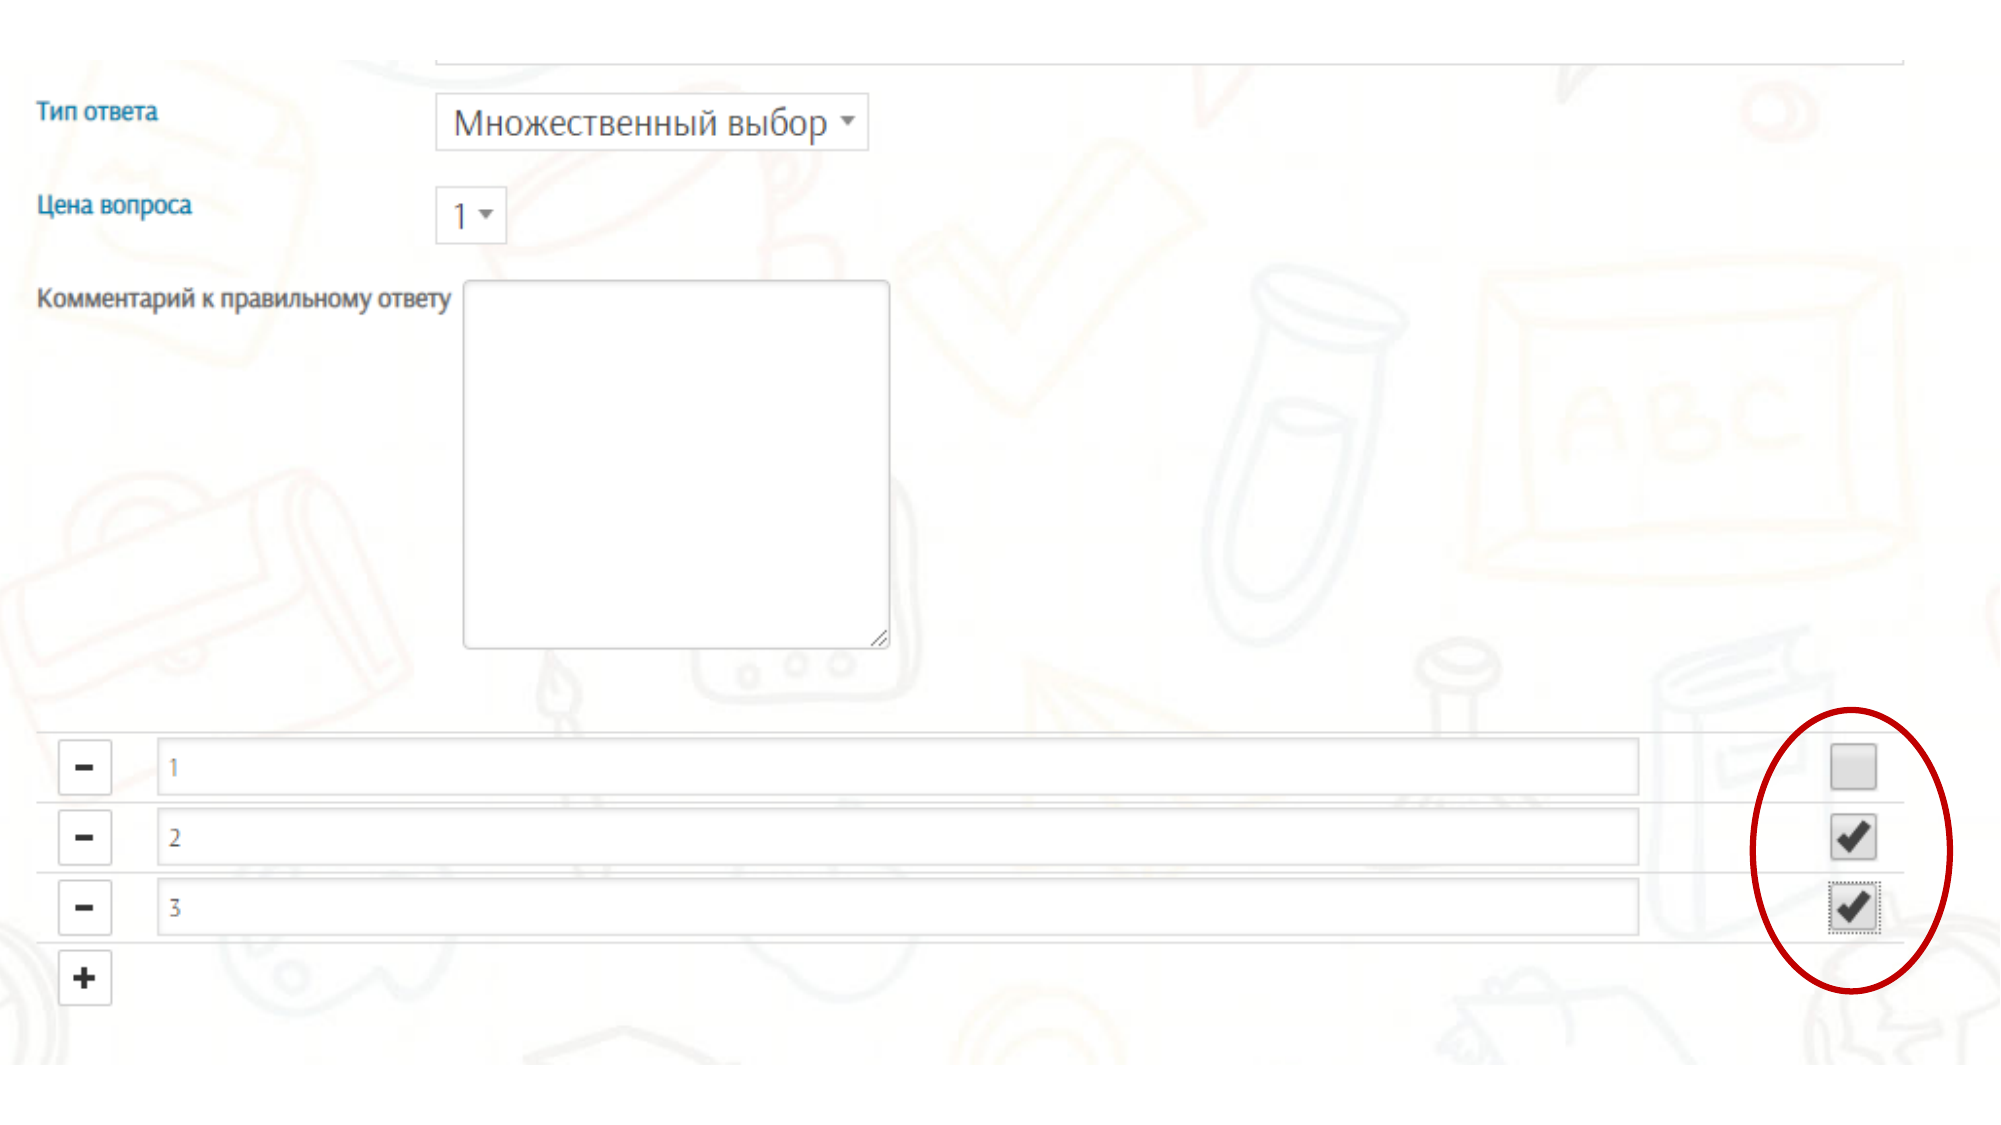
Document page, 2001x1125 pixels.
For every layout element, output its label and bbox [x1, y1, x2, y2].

picture [0, 60, 2000, 1065]
